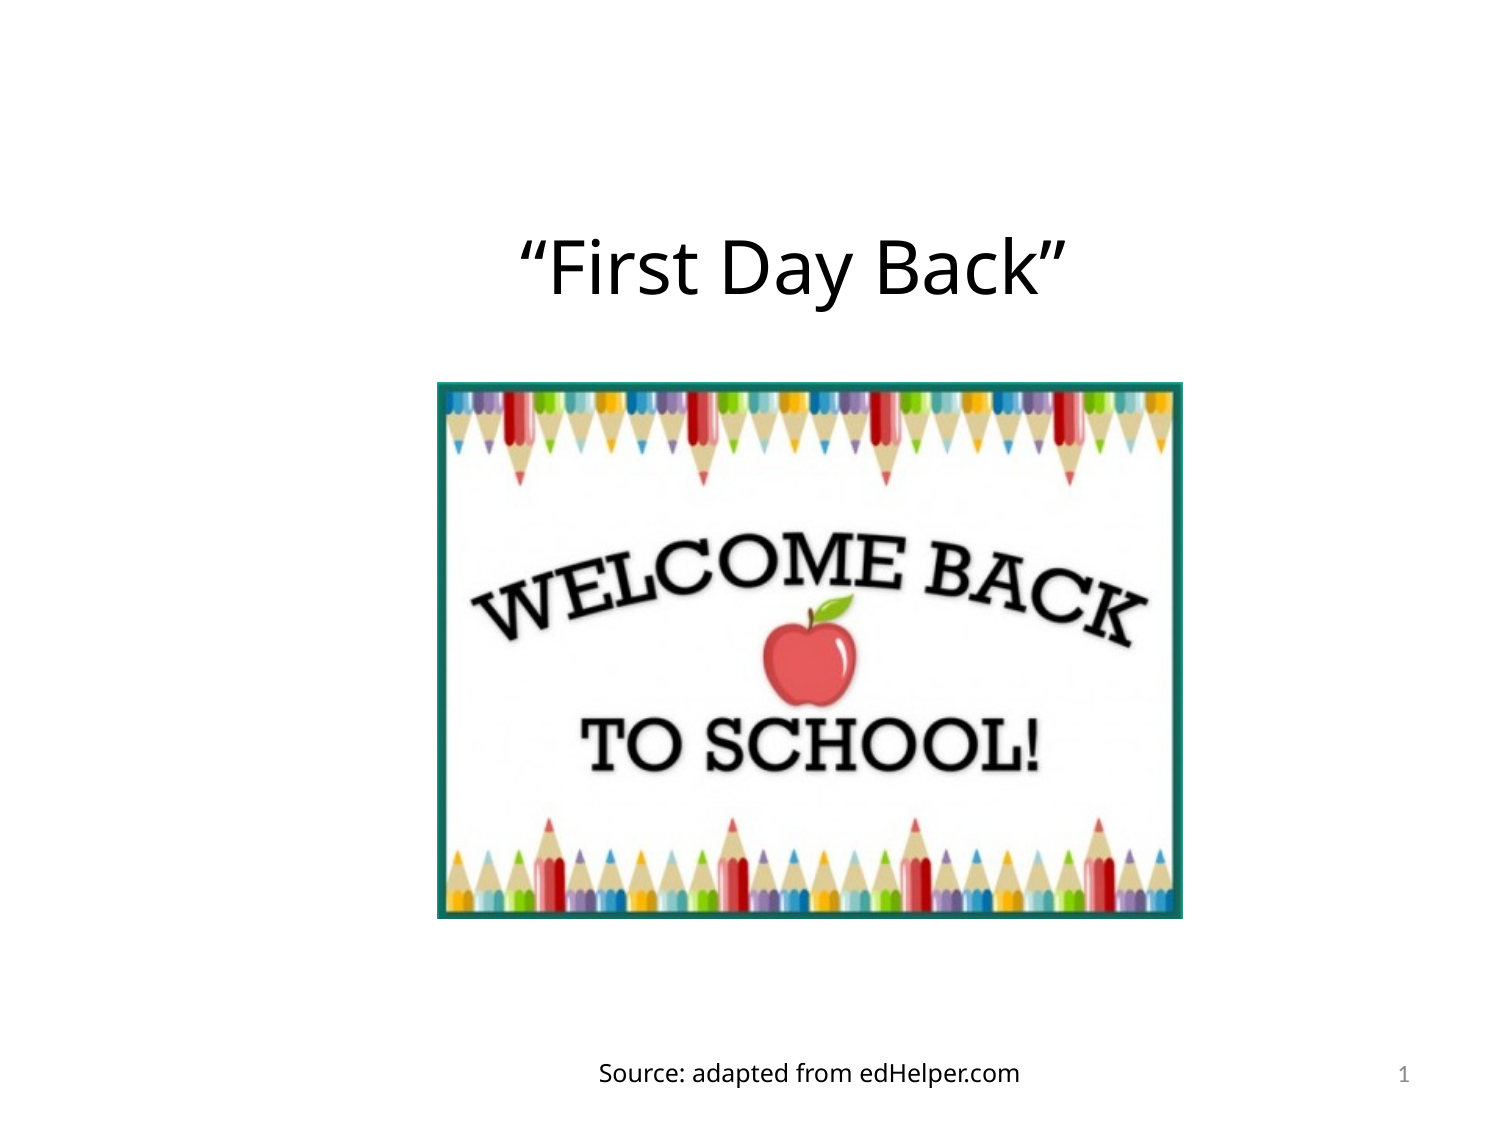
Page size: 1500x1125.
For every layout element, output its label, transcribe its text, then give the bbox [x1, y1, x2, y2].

text_box “First Day Back” [212, 212, 1375, 318]
slide_number 1 [1074, 1042, 1425, 1103]
text_box Source: adapted from edHelper.com [437, 1050, 1183, 1095]
picture [437, 382, 1184, 919]
